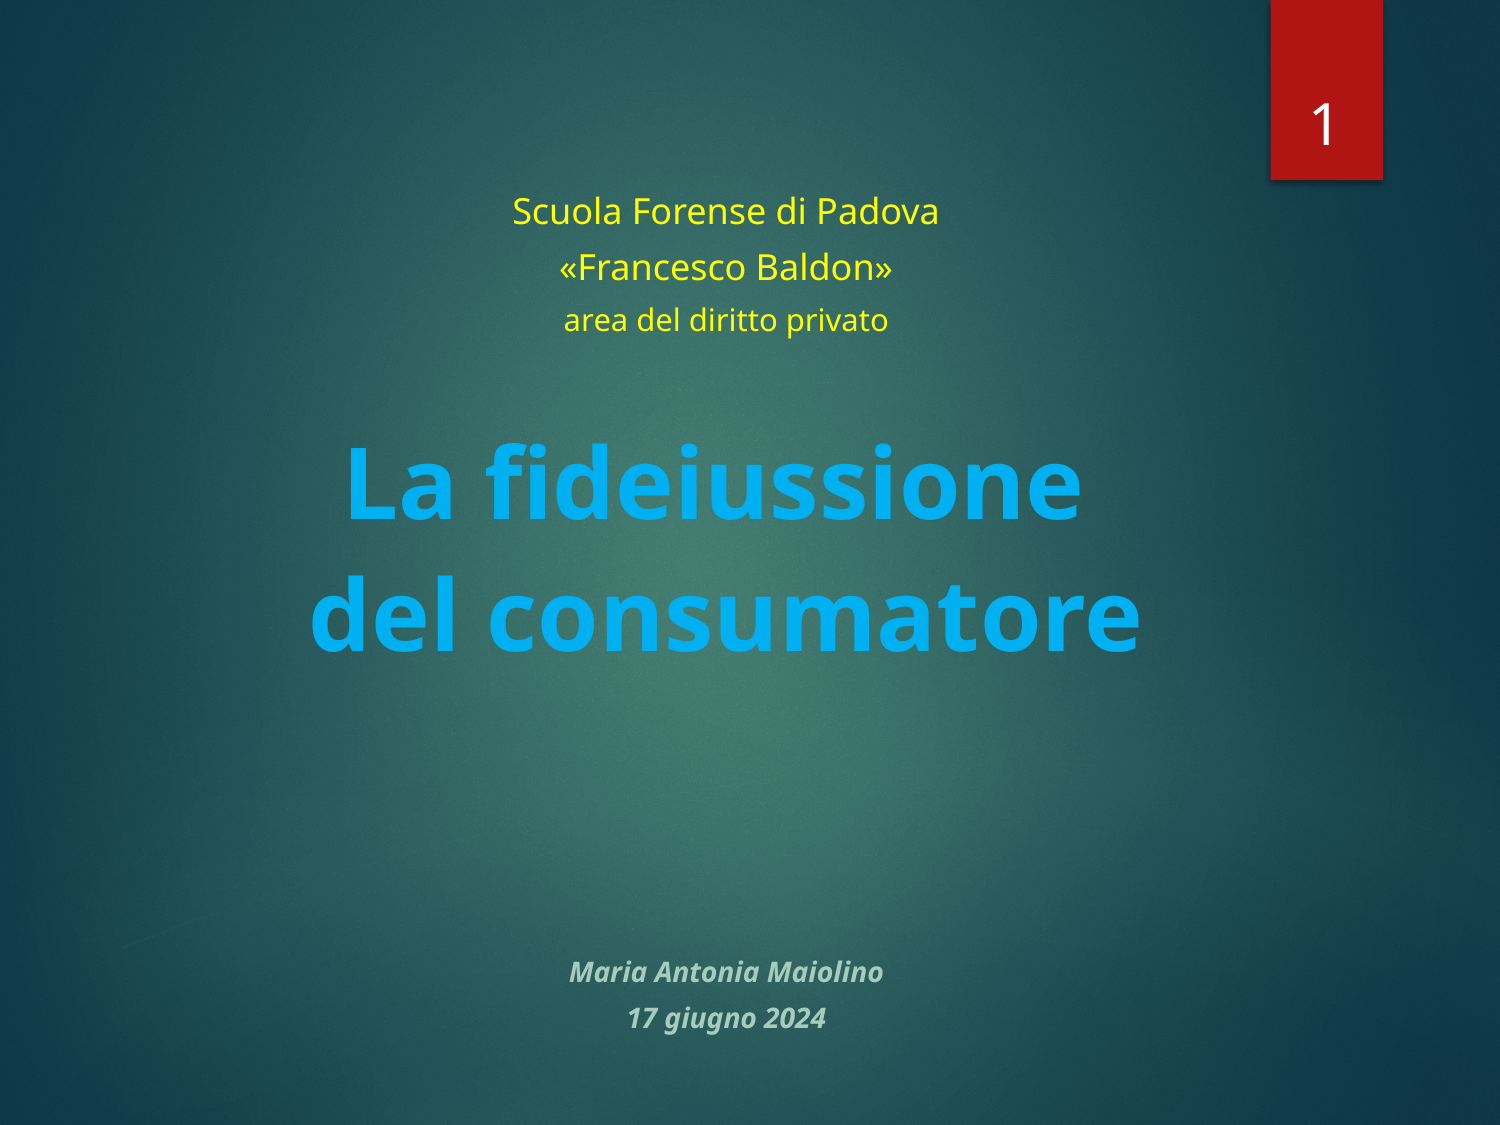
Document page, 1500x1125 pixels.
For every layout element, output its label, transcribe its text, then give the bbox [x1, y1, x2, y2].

list Scuola Forense di Padova «Francesco Baldon» area del diritto privato La fideiussione del consumatore Maria Antonia Maiolino 17 giugno 2024 [112, 137, 1341, 1043]
slide_number 1 [1273, 48, 1378, 175]
